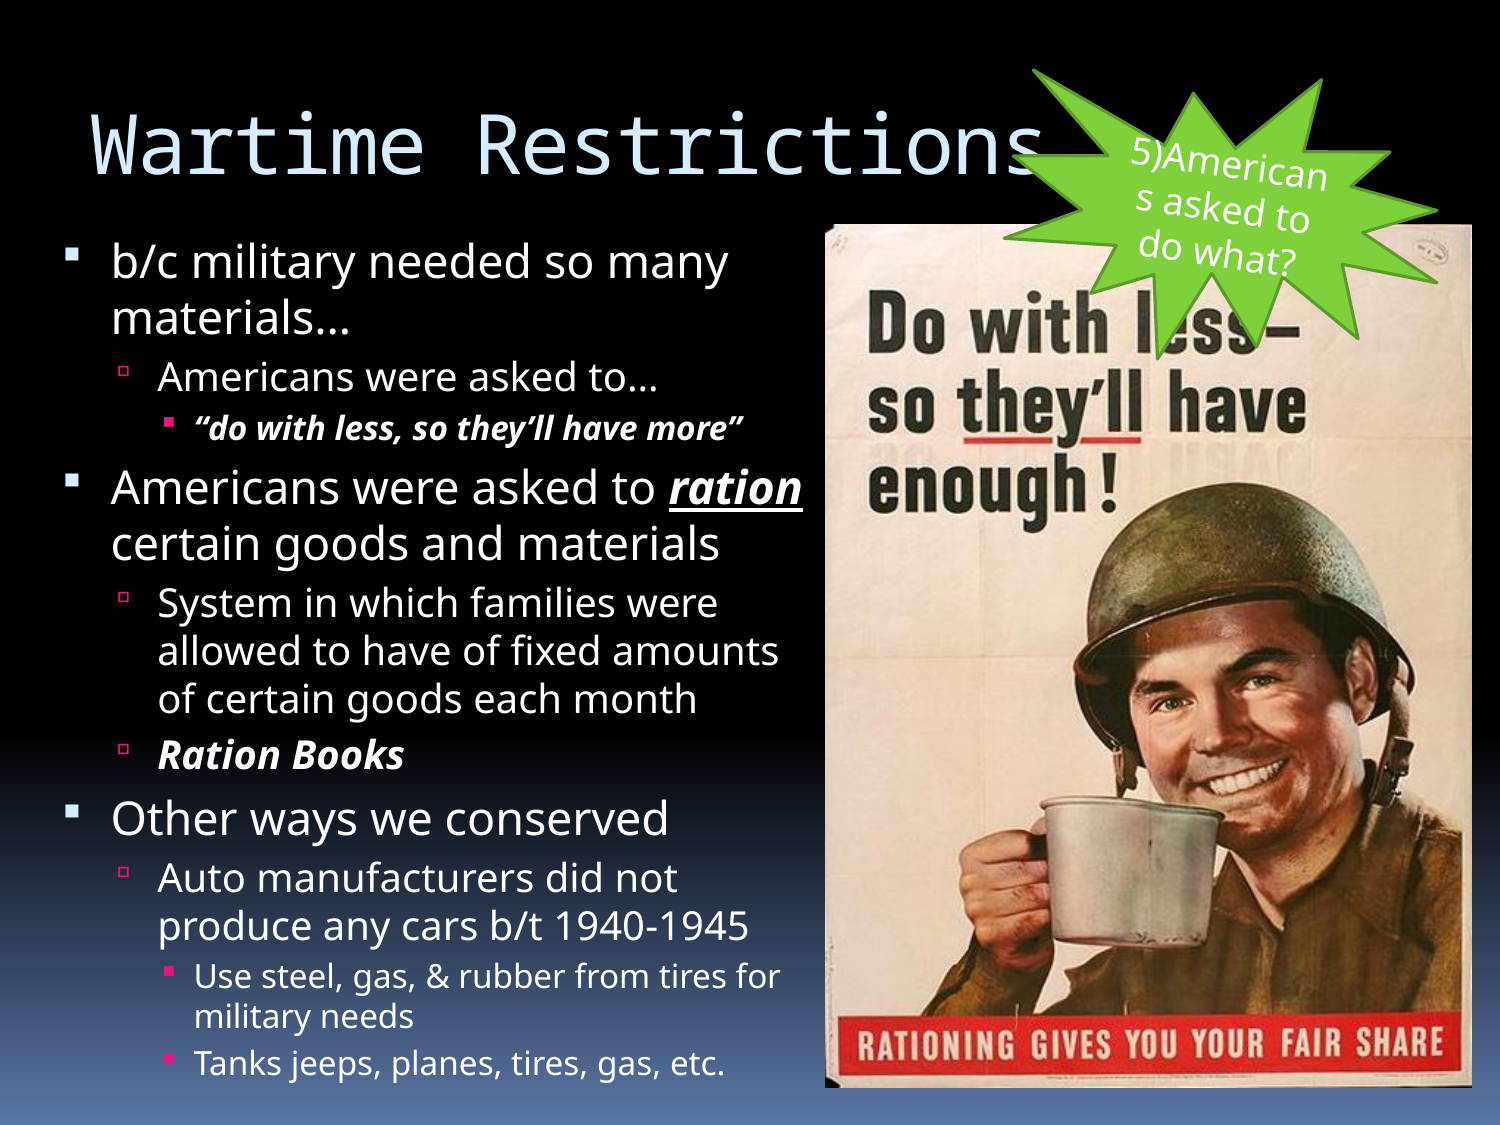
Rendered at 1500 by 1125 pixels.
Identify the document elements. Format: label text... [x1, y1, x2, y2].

list b/c military needed so many materials… Americans were asked to… “do with less, so they’ll have more” Americans were asked to ration certain goods and materials System in which families were allowed to have of fixed amounts of certain goods each month Ration Books Other ways we conserved Auto manufacturers did not produce any cars b/t 1940-1945 Use steel, gas, & rubber from tires for military needs Tanks jeeps, planes, tires, gas, etc. [37, 224, 825, 1125]
title Wartime Restrictions [1061, 83, 1313, 145]
text_box 5)Americans asked to do what? [1011, 68, 1439, 216]
title Wartime Restrictions [75, 83, 1103, 224]
title Wartime Restrictions [1306, 83, 1425, 205]
picture [824, 224, 1472, 1088]
